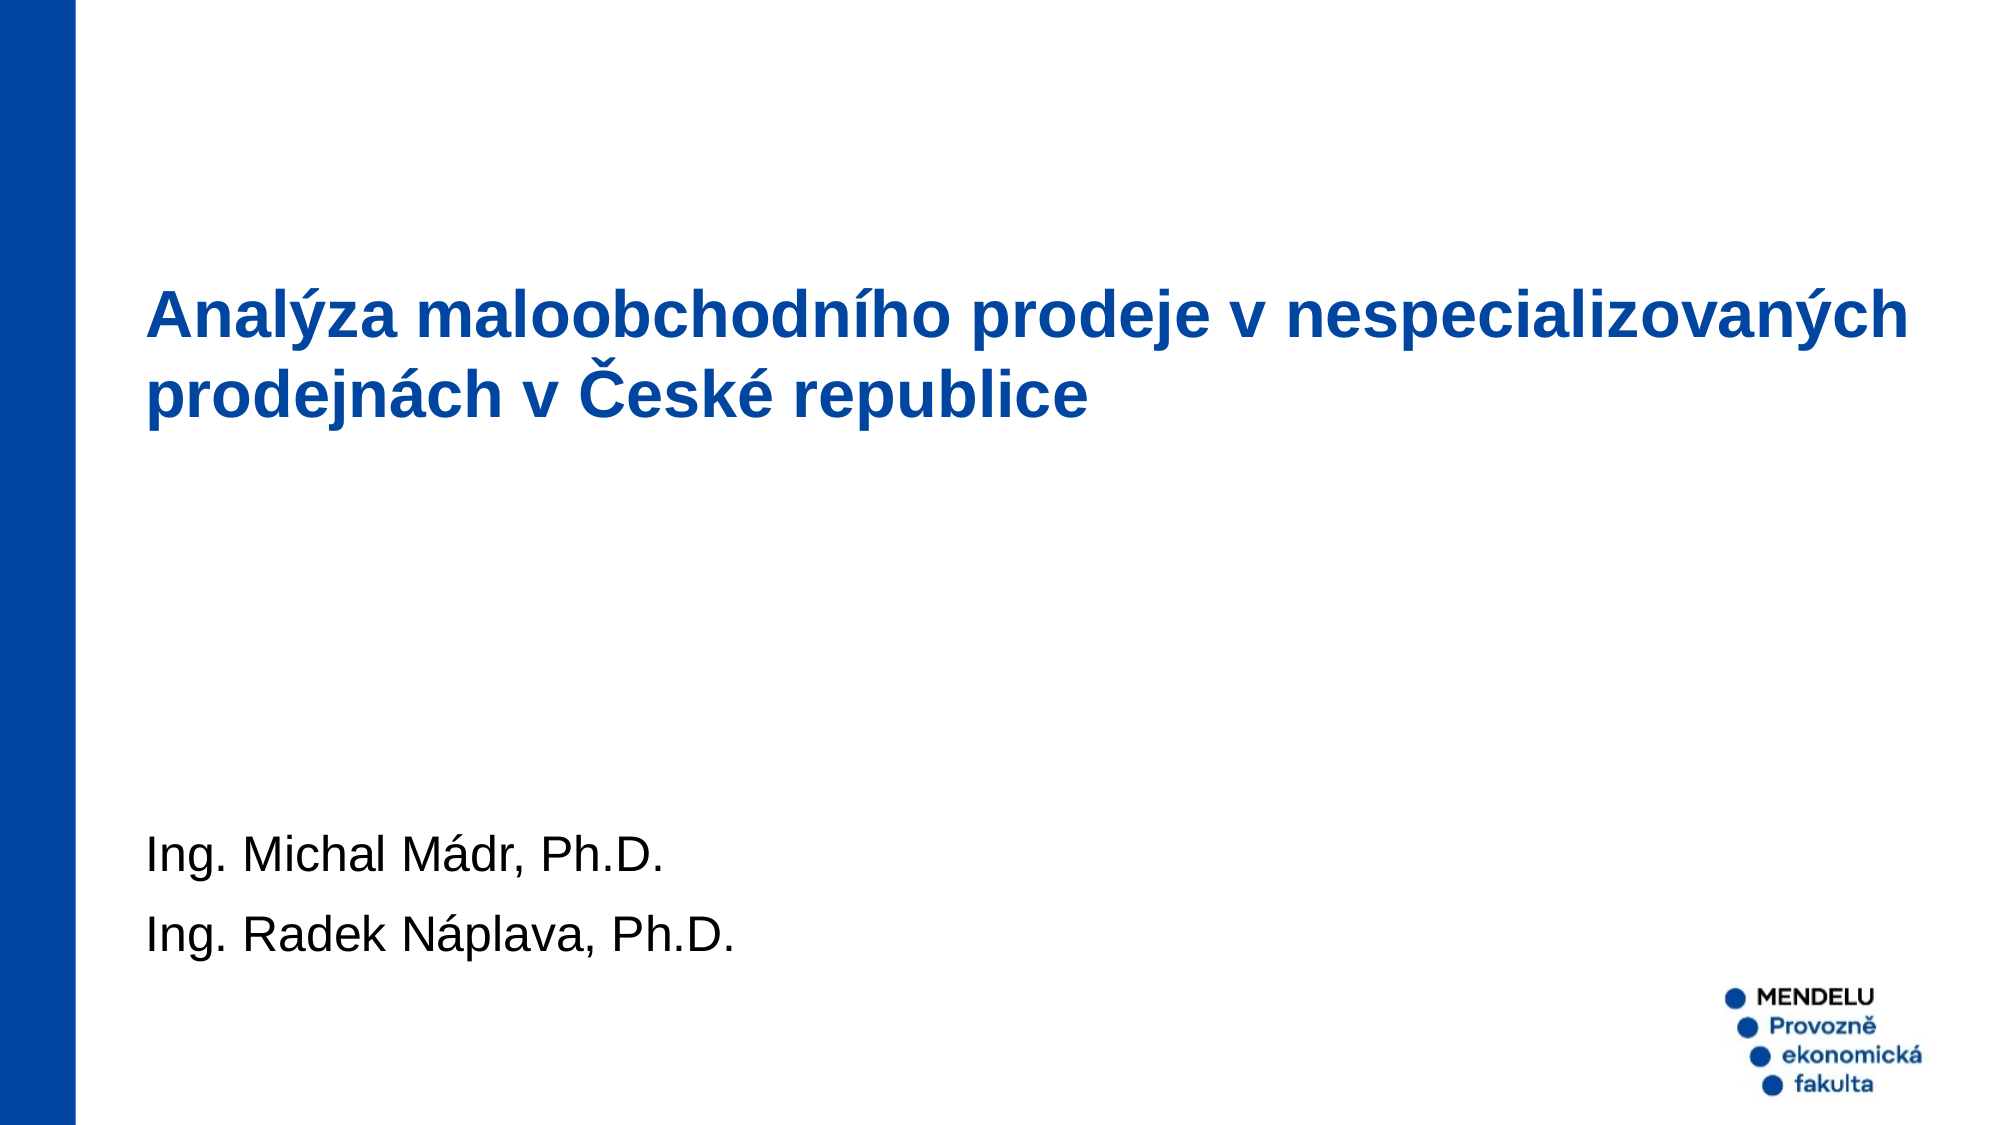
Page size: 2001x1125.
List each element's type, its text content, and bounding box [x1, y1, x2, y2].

picture [1705, 968, 1942, 1117]
list Ing. Michal Mádr, Ph.D. Ing. Radek Náplava, Ph.D. [145, 821, 1922, 1019]
list Analýza maloobchodního prodeje v nespecializovaných prodejnách v České republice [145, 68, 1922, 525]
